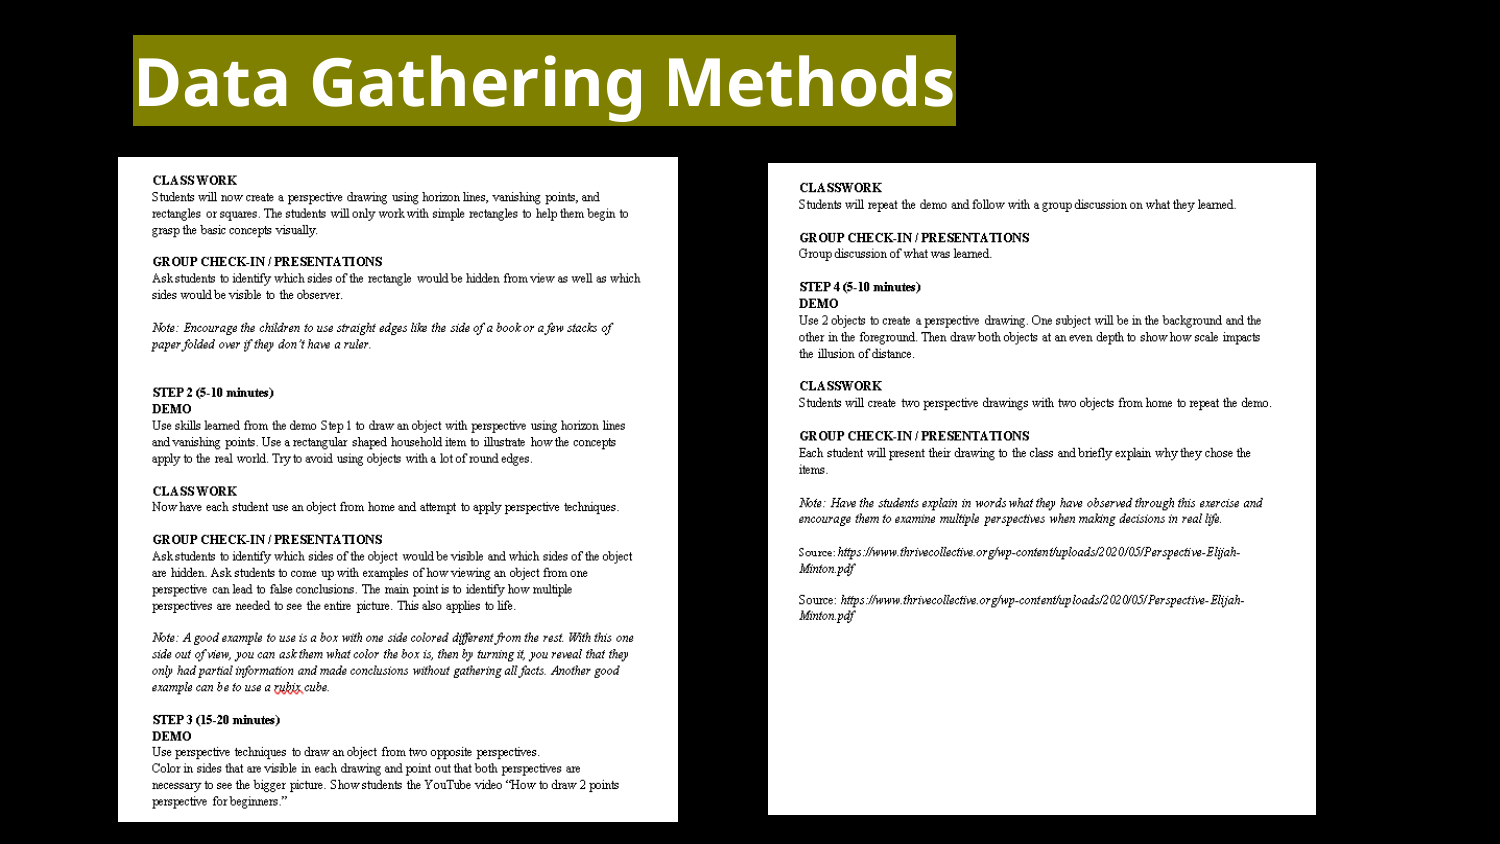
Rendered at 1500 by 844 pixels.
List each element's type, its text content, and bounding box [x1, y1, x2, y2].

picture [768, 163, 1316, 816]
title Data Gathering Methods [118, 49, 1220, 110]
picture [117, 156, 678, 822]
